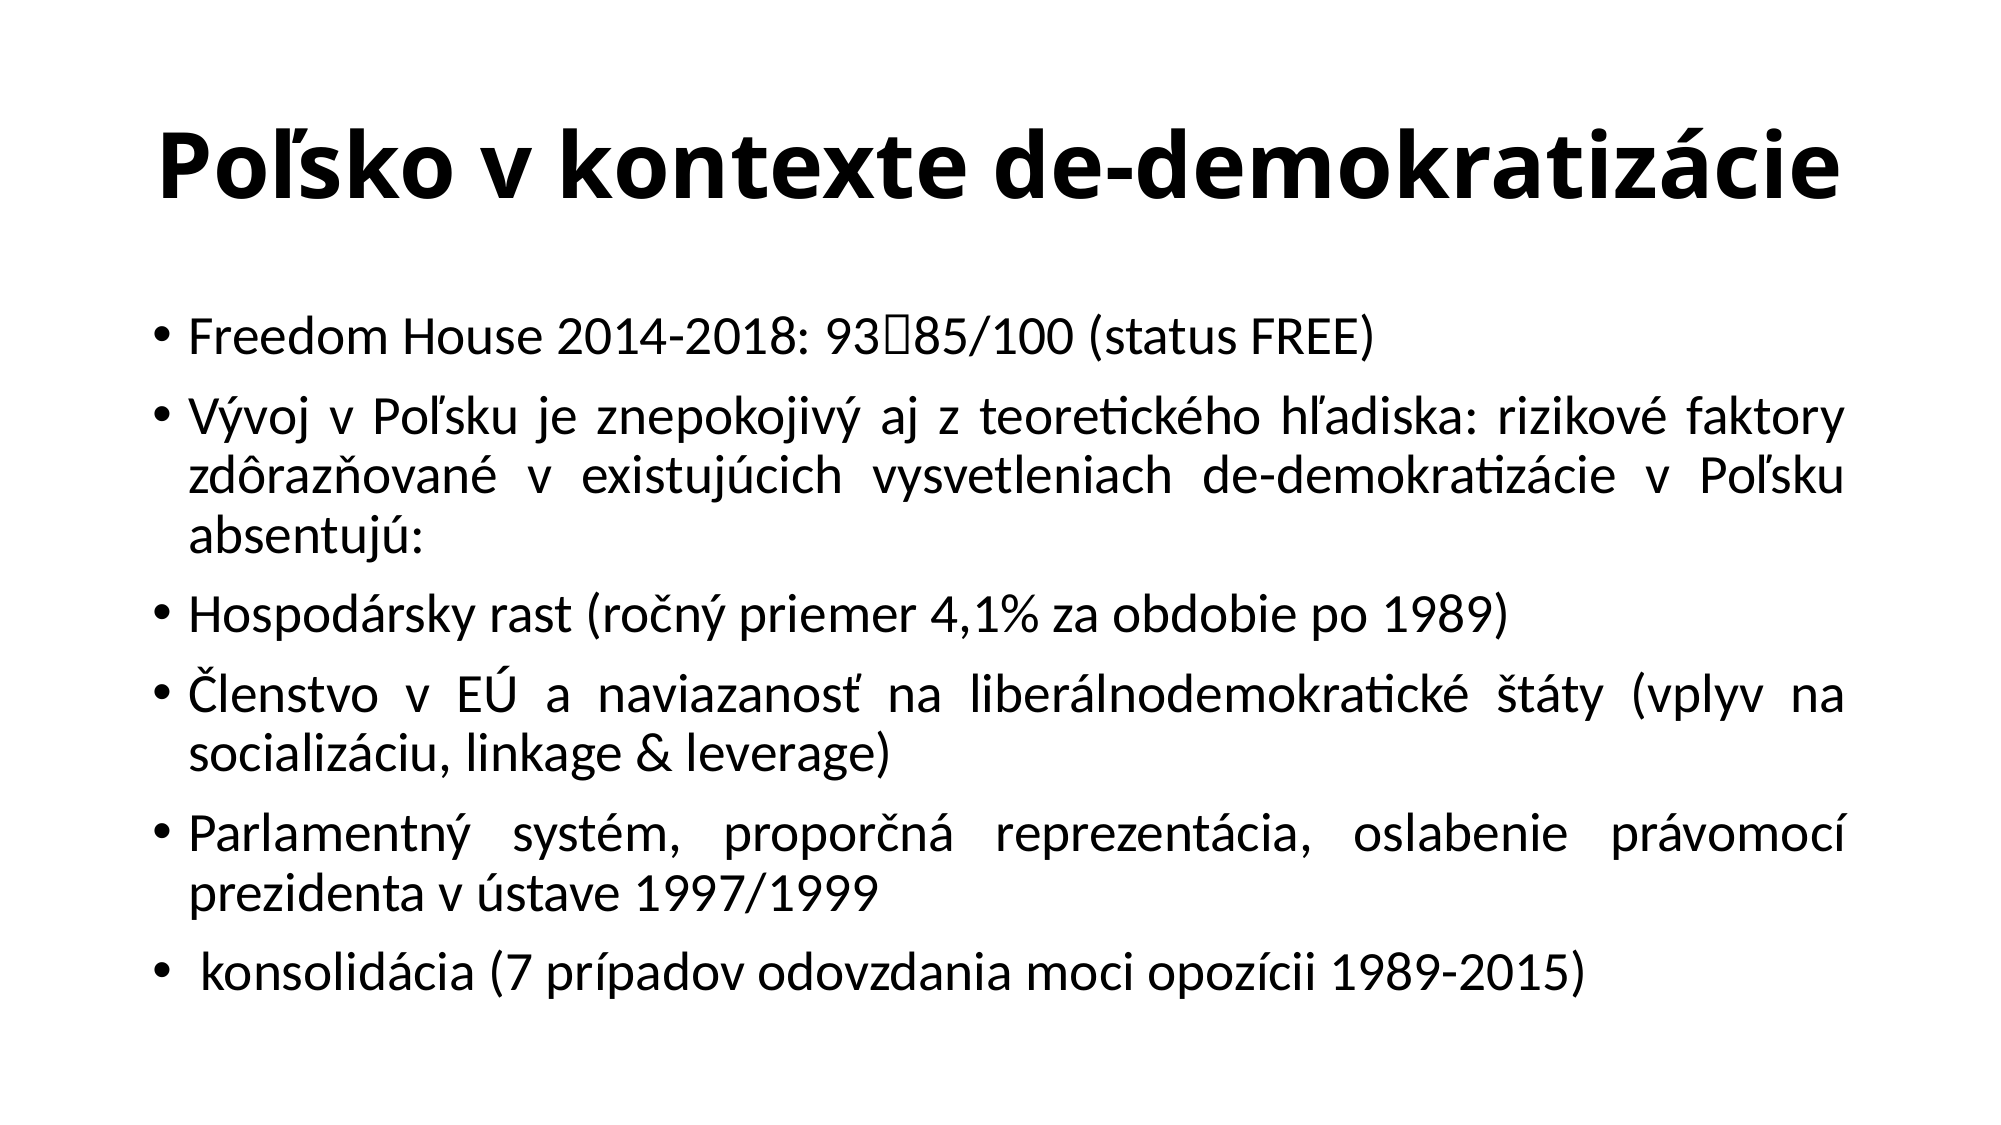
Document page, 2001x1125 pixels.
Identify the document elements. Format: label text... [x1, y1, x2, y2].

list Freedom House 2014-2018: 9385/100 (status FREE) Vývoj v Poľsku je znepokojivý aj z teoretického hľadiska: rizikové faktory zdôrazňované v existujúcich vysvetleniach de-demokratizácie v Poľsku absentujú: Hospodársky rast (ročný priemer 4,1% za obdobie po 1989) Členstvo v EÚ a naviazanosť na liberálnodemokratické štáty (vplyv na socializáciu, linkage & leverage) Parlamentný systém, proporčná reprezentácia, oslabenie právomocí prezidenta v ústave 1997/1999 konsolidácia (7 prípadov odovzdania moci opozícii 1989-2015) [137, 299, 1863, 1014]
title Poľsko v kontexte de-demokratizácie [137, 59, 1863, 278]
